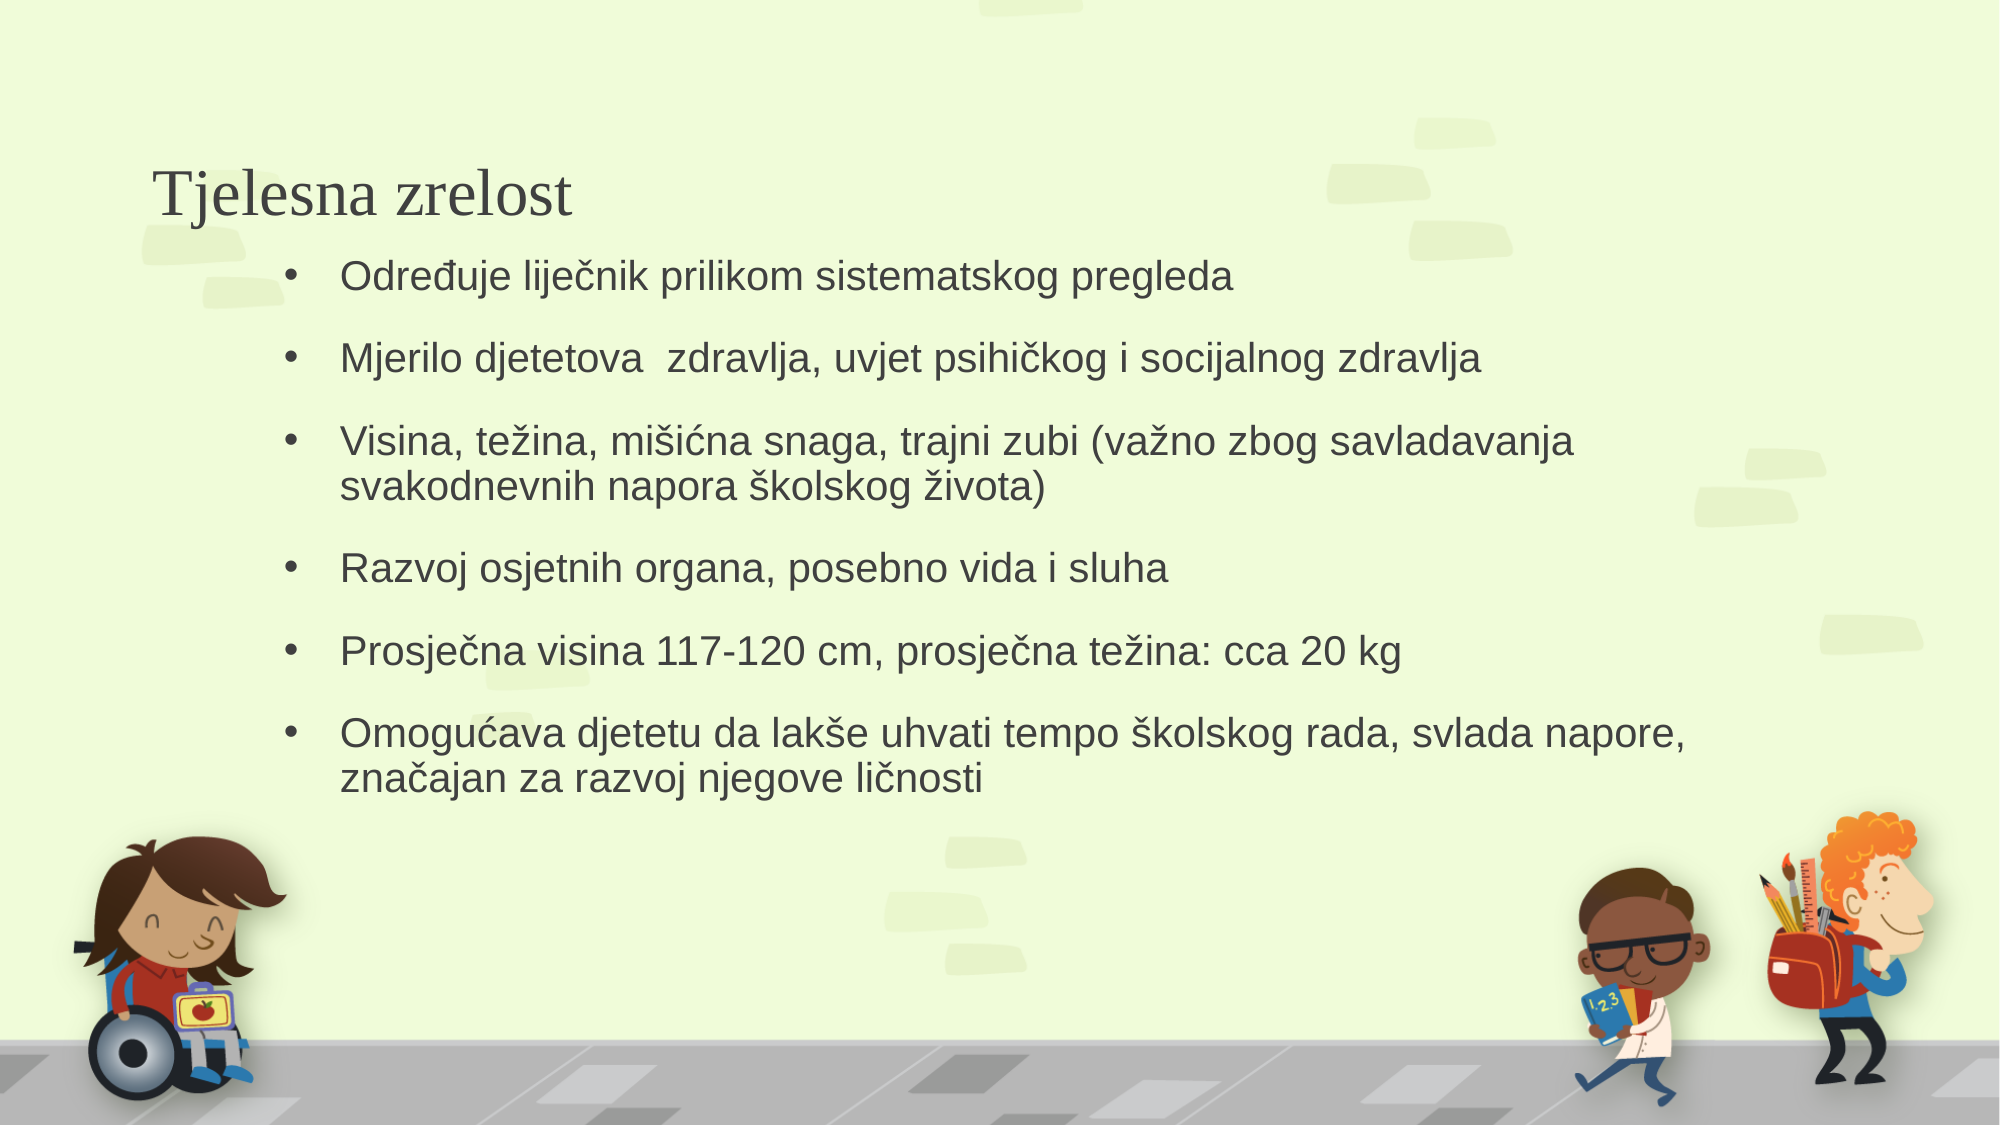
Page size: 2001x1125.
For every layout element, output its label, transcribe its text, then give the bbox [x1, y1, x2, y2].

picture [0, 0, 2000, 1125]
list Određuje liječnik prilikom sistematskog pregleda Mjerilo djetetova zdravlja, uvjet psihičkog i socijalnog zdravlja Visina, težina, mišićna snaga, trajni zubi (važno zbog savladavanja svakodnevnih napora školskog života) Razvoj osjetnih organa, posebno vida i sluha Prosječna visina 117-120 cm, prosječna težina: cca 20 kg Omogućava djetetu da lakše uhvati tempo školskog rada, svlada napore, značajan za razvoj njegove ličnosti [249, 246, 1750, 907]
title Tjelesna zrelost [137, 59, 1750, 238]
